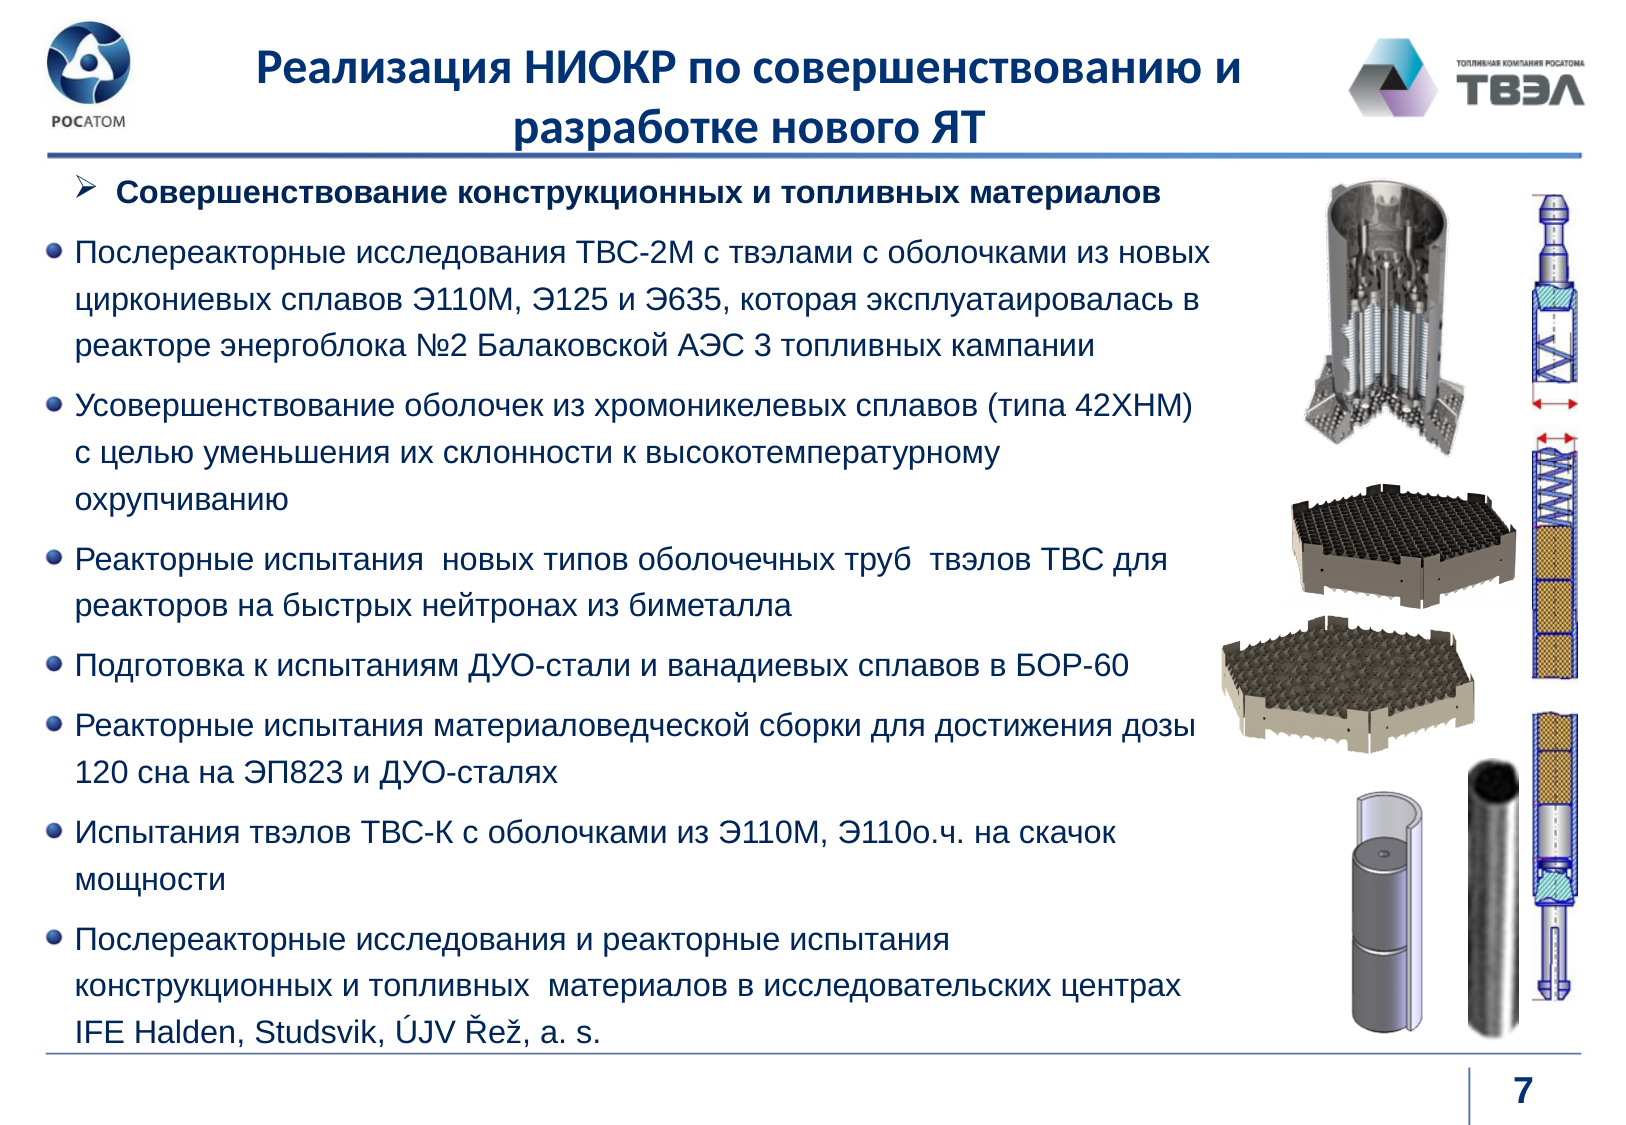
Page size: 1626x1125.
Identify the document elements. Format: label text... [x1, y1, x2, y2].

list Совершенствование конструкционных и топливных материалов Послереакторные исследования ТВС-2М с твэлами с оболочками из новых циркониевых сплавов Э110М, Э125 и Э635, которая эксплуатаировалась в реакторе энергоблока №2 Балаковской АЭС 3 топливных кампании Усовершенствование оболочек из хромоникелевых сплавов (типа 42ХНМ) с целью уменьшения их склонности к высокотемпературному охрупчиванию Реакторные испытания новых типов оболочечных труб твэлов ТВС для реакторов на быстрых нейтронах из биметалла Подготовка к испытаниям ДУО-стали и ванадиевых сплавов в БОР-60 Реакторные испытания материаловедческой сборки для достижения дозы 120 сна на ЭП823 и ДУО-сталях Испытания твэлов ТВС-К с оболочками из Э110М, Э110о.ч. на скачок мощности Послереакторные исследования и реакторные испытания конструкционных и топливных материалов в исследовательских центрах IFE Halden, Studsvik, ÚJV Řež, a. s. [44, 167, 1217, 1092]
text_box Реализация НИОКР по совершенствованию и разработке нового ЯT [161, 19, 1337, 167]
slide_number 7 [1467, 1057, 1580, 1121]
picture [0, 0, 1626, 1125]
